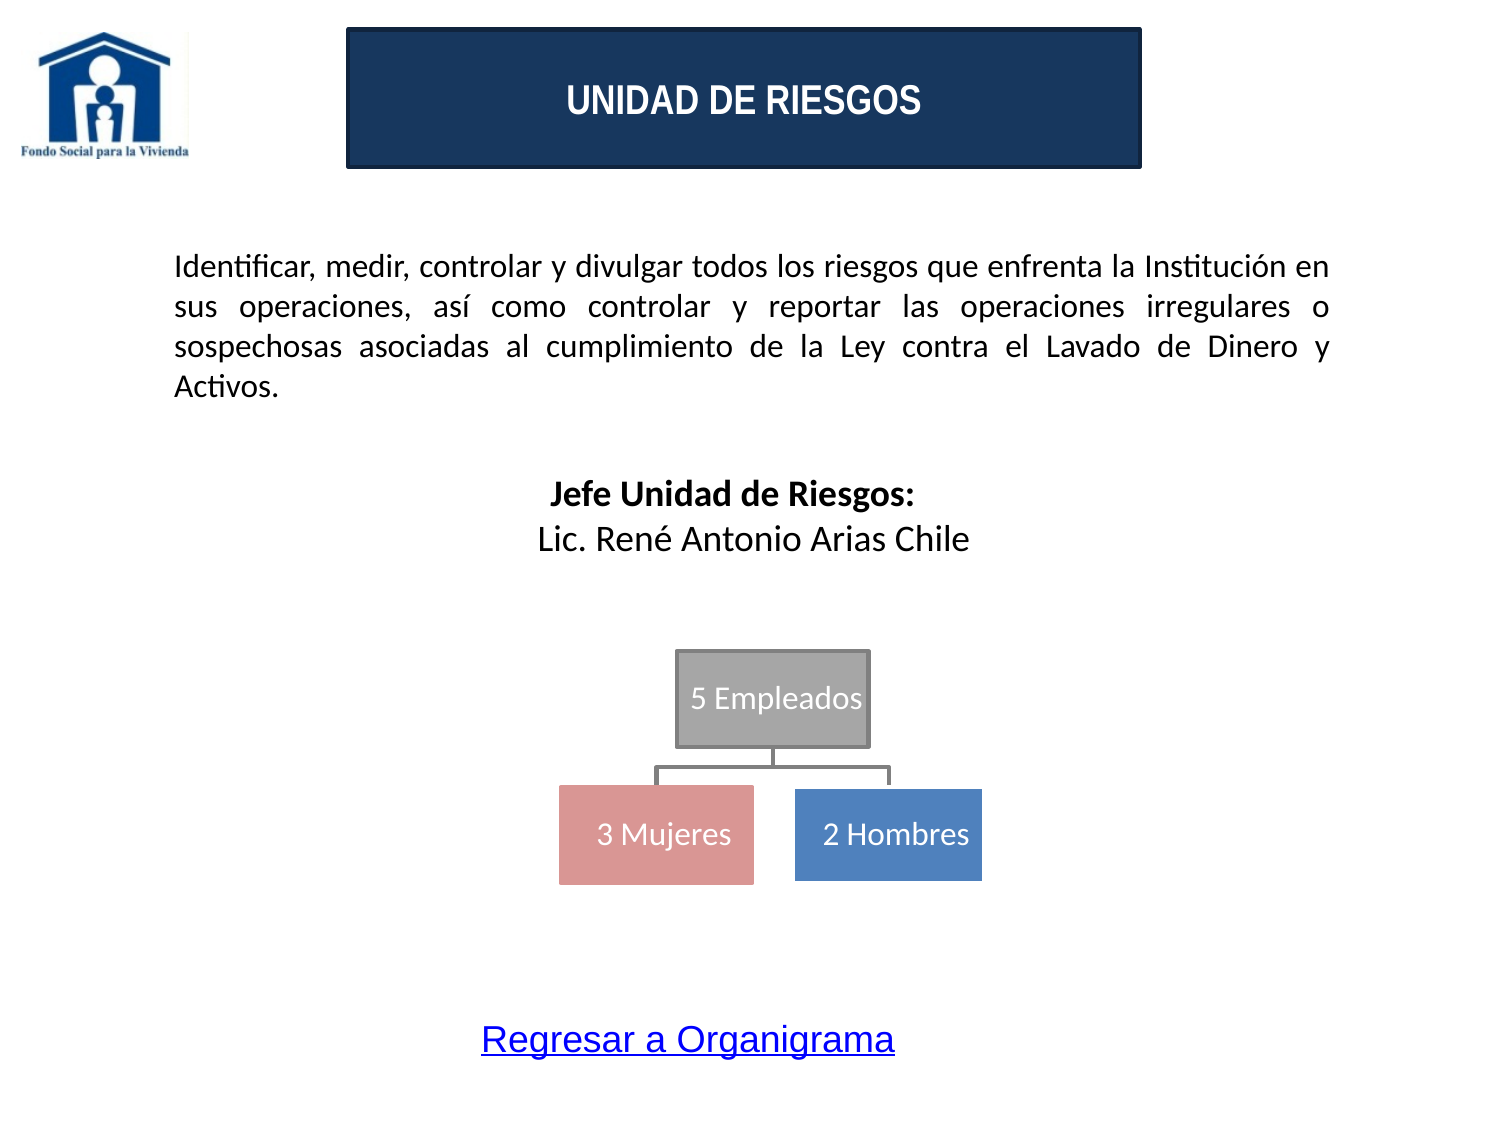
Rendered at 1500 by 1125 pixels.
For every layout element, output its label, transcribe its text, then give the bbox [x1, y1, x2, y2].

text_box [525, 650, 1020, 884]
text_box UNIDAD DE RIESGOS [346, 27, 1142, 169]
picture [21, 32, 190, 159]
text_box Identificar, medir, controlar y divulgar todos los riesgos que enfrenta la Institución en sus operaciones, así como controlar y reportar las operaciones irregulares o sospechosas asociadas al cumplimiento de la Ley contra el Lavado de Dinero y Activos. [159, 237, 1347, 412]
text_box Regresar a Organigrama [466, 1007, 957, 1067]
text_box Jefe Unidad de Riesgos: Lic. René Antonio Arias Chile [425, 462, 1075, 567]
